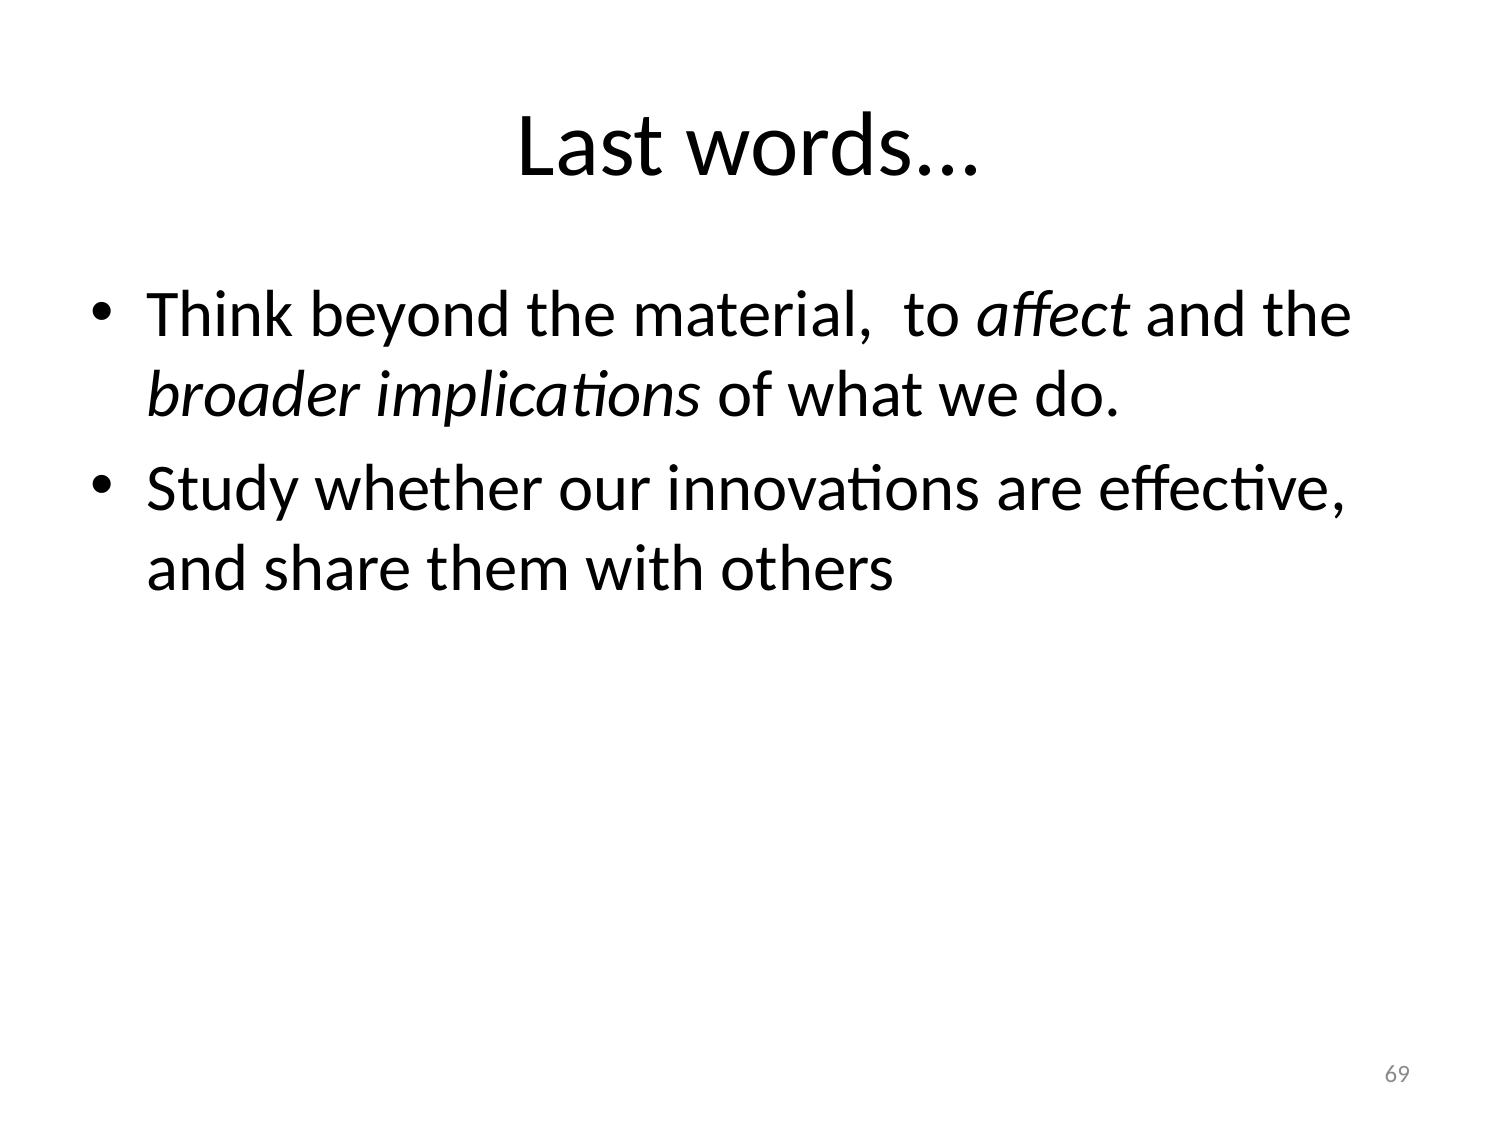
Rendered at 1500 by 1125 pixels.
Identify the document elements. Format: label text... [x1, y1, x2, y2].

slide_number 69 [1074, 1042, 1425, 1103]
title Last words... [75, 45, 1425, 233]
list Think beyond the material, to affect and the broader implications of what we do. Study whether our innovations are effective, and share them with others [75, 262, 1425, 1005]
